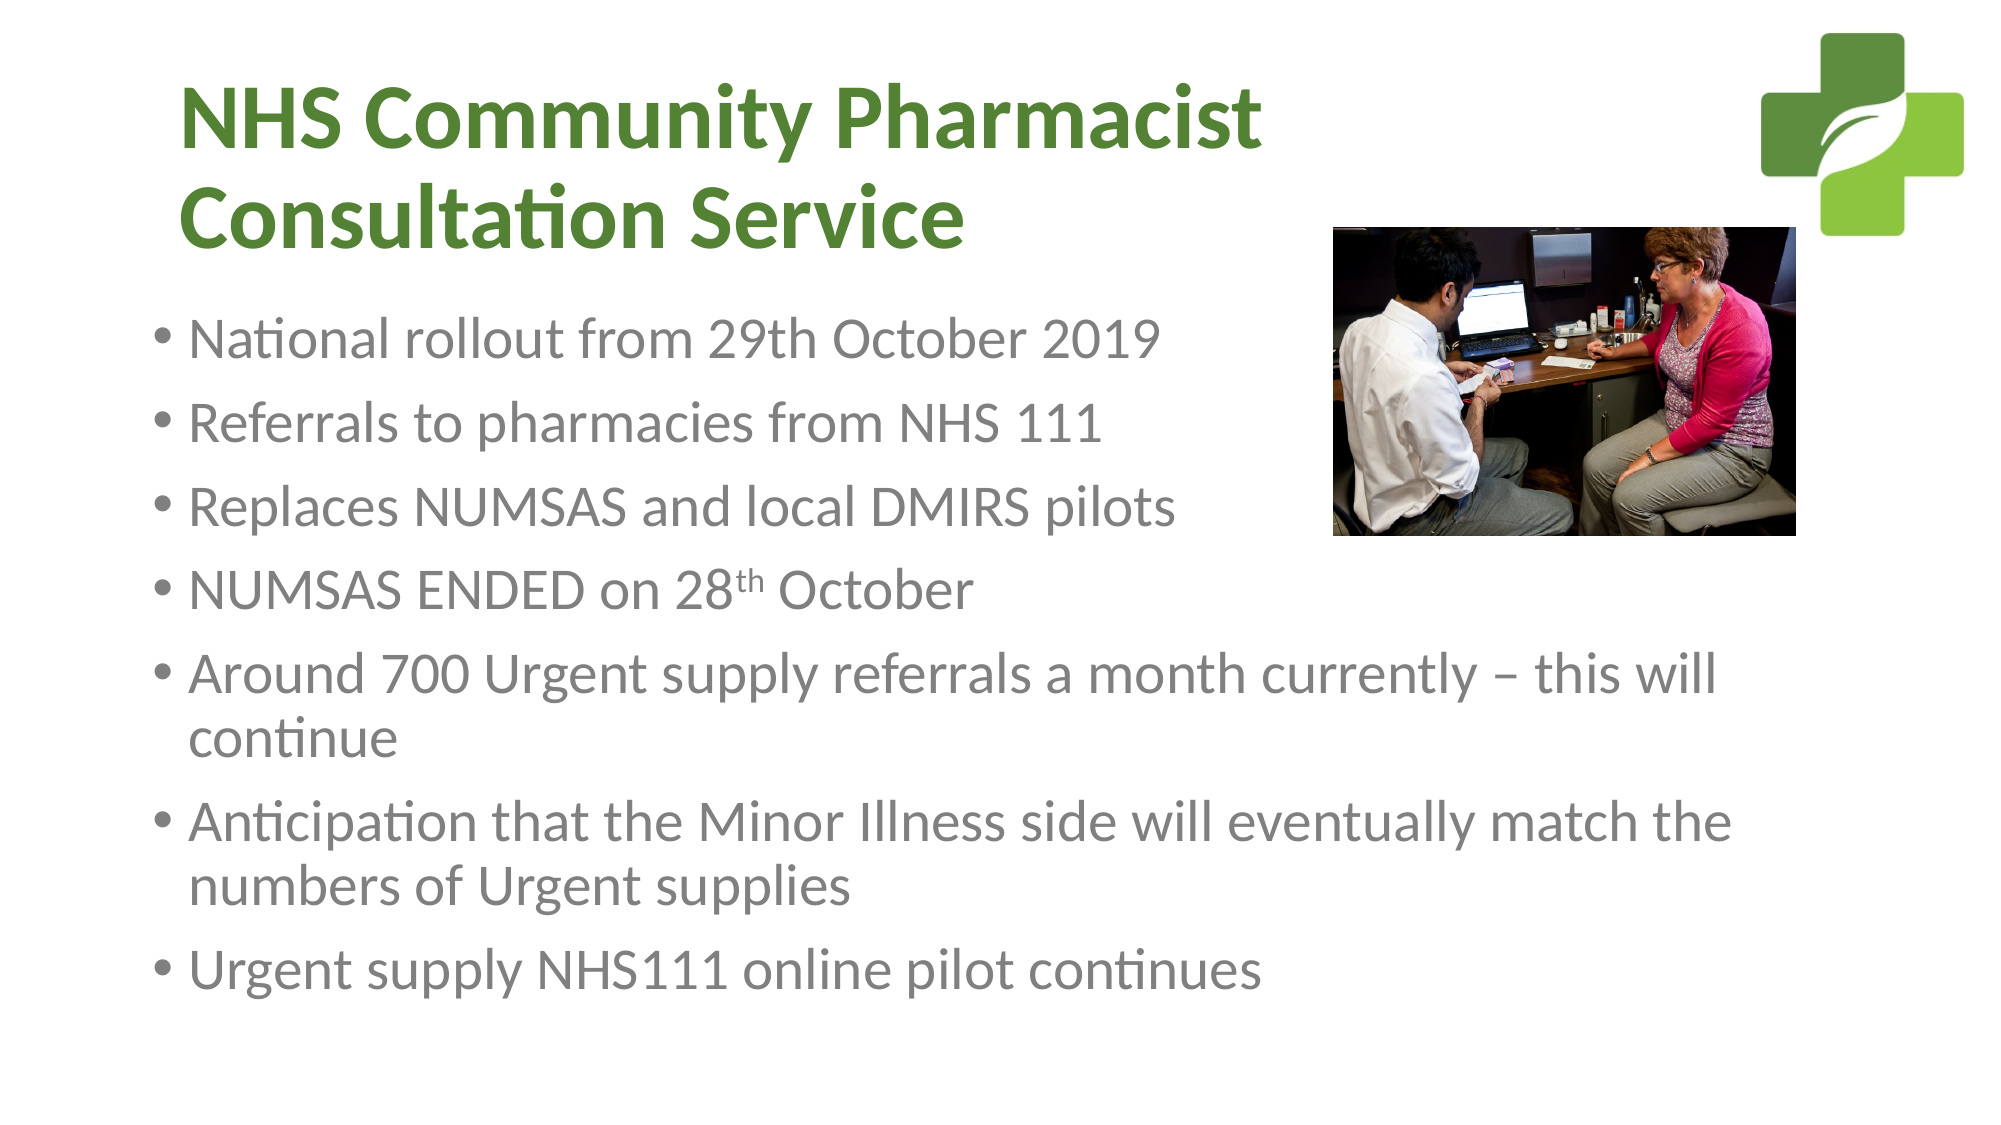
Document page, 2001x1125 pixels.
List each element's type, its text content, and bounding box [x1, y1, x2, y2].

title NHS Community Pharmacist Consultation Service [164, 59, 1863, 278]
picture [1758, 30, 1967, 239]
list National rollout from 29th October 2019 Referrals to pharmacies from NHS 111 Replaces NUMSAS and local DMIRS pilots NUMSAS ENDED on 28th October Around 700 Urgent supply referrals a month currently – this will continue Anticipation that the Minor Illness side will eventually match the numbers of Urgent supplies Urgent supply NHS111 online pilot continues [137, 299, 1863, 1014]
picture [1333, 227, 1796, 536]
